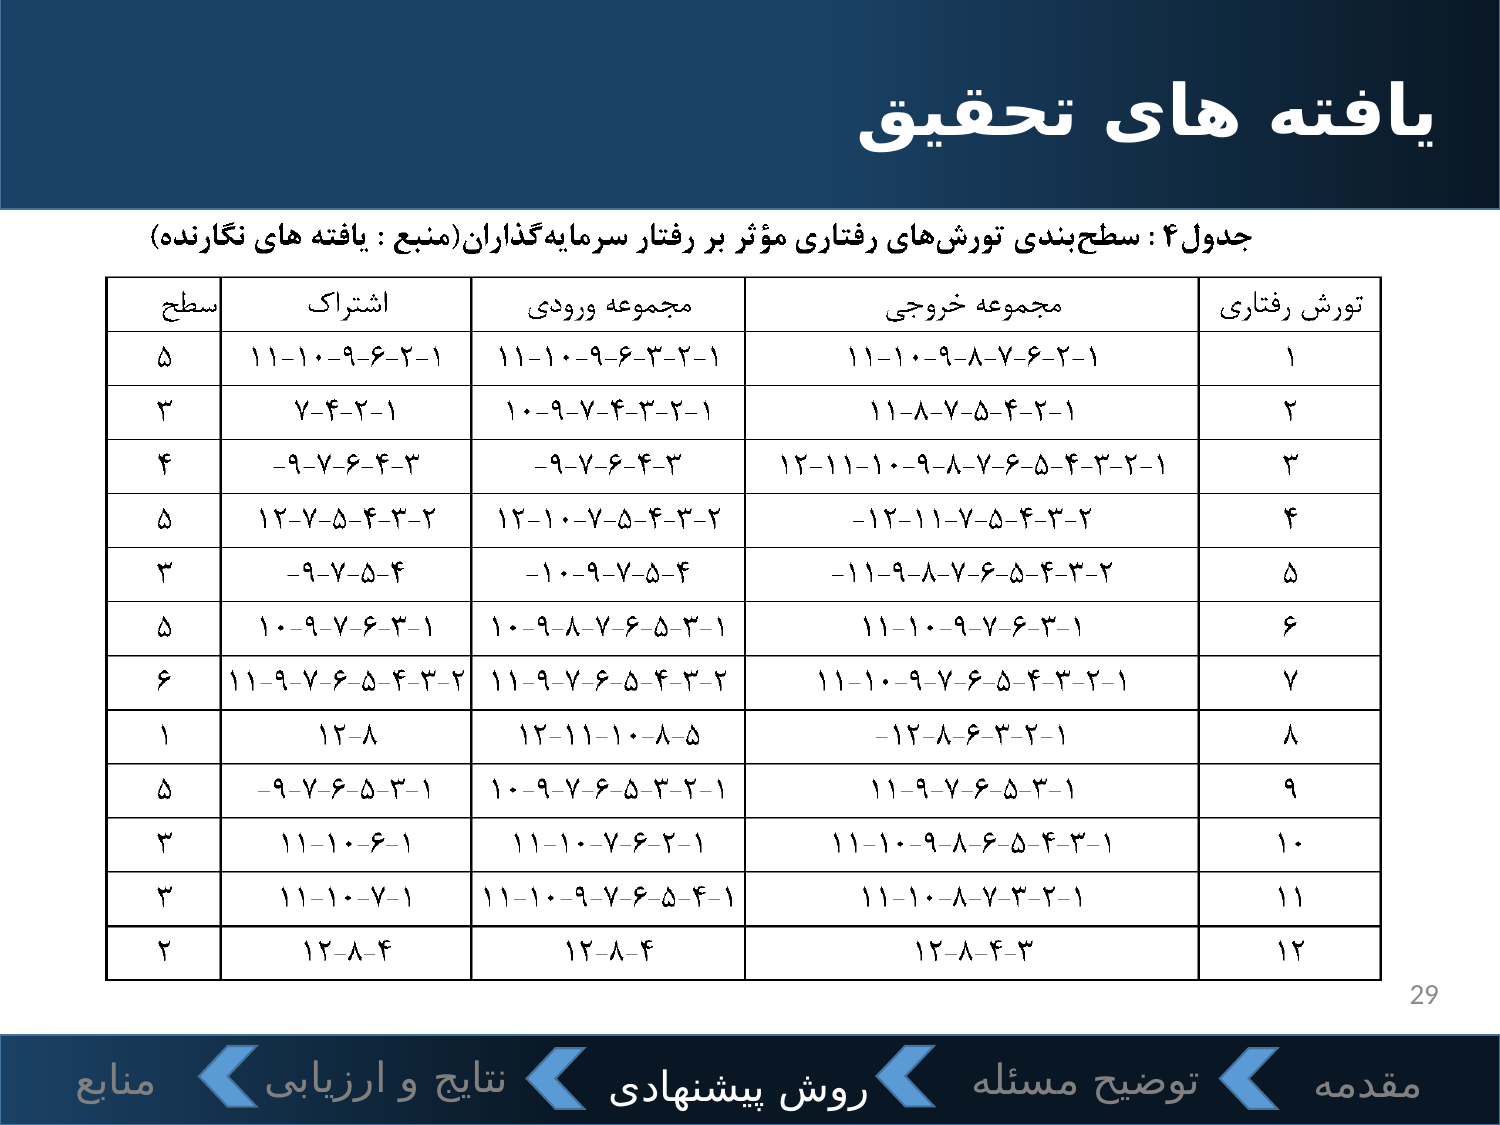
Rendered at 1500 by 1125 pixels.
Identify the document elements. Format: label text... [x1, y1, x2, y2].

slide_number 29 [1403, 962, 1455, 1023]
title یافته های تحقیق [37, 3, 1455, 221]
picture [51, 216, 1403, 1032]
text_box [52, 1027, 1423, 1114]
